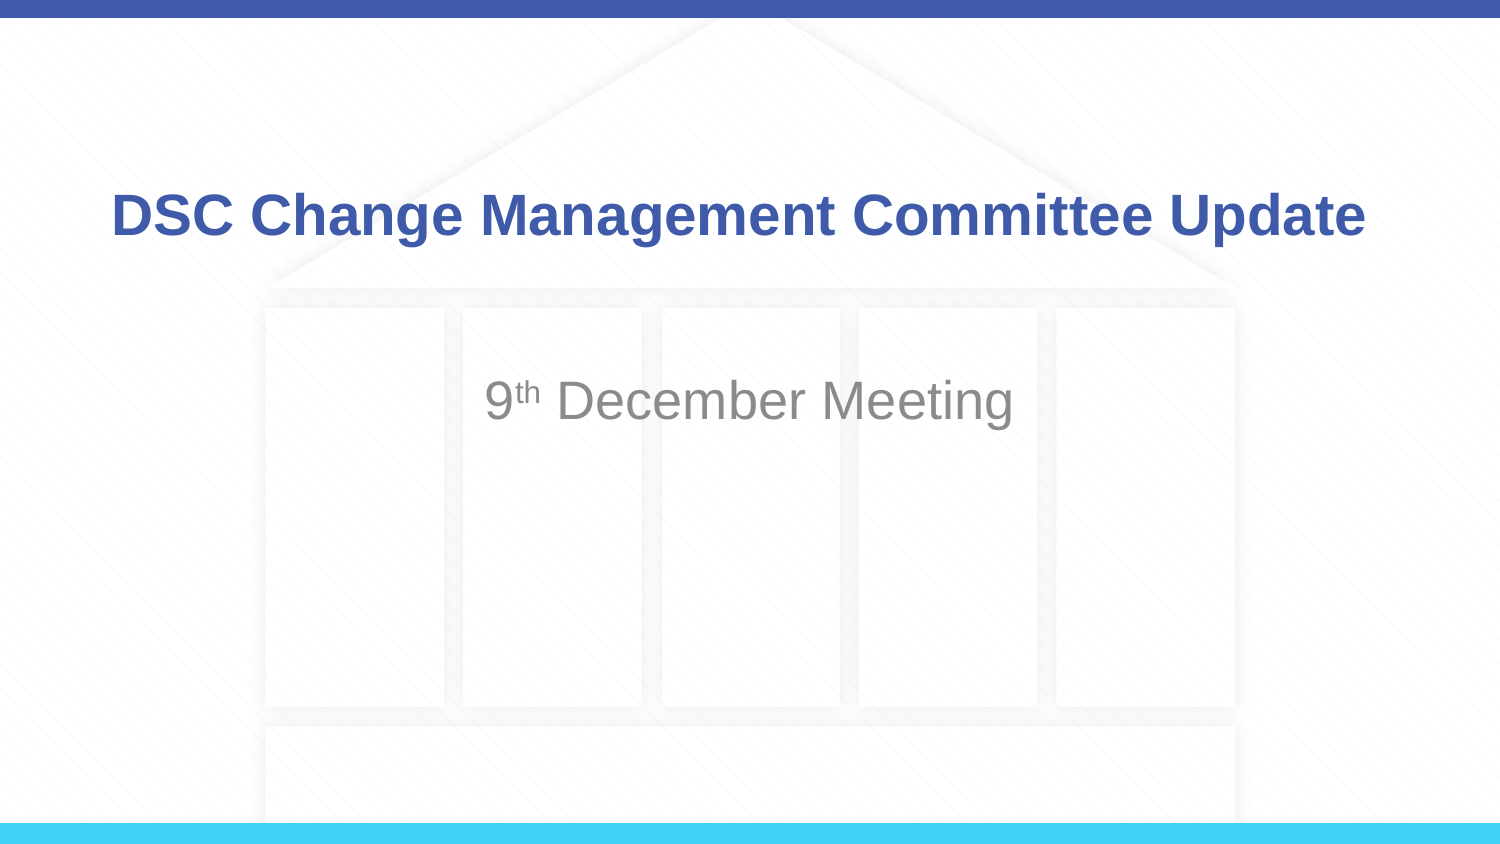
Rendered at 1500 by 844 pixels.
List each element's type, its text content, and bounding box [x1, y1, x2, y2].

title DSC Change Management Committee Update [64, 91, 1415, 340]
picture [0, 0, 1500, 844]
list 9th December Meeting [218, 362, 1282, 518]
